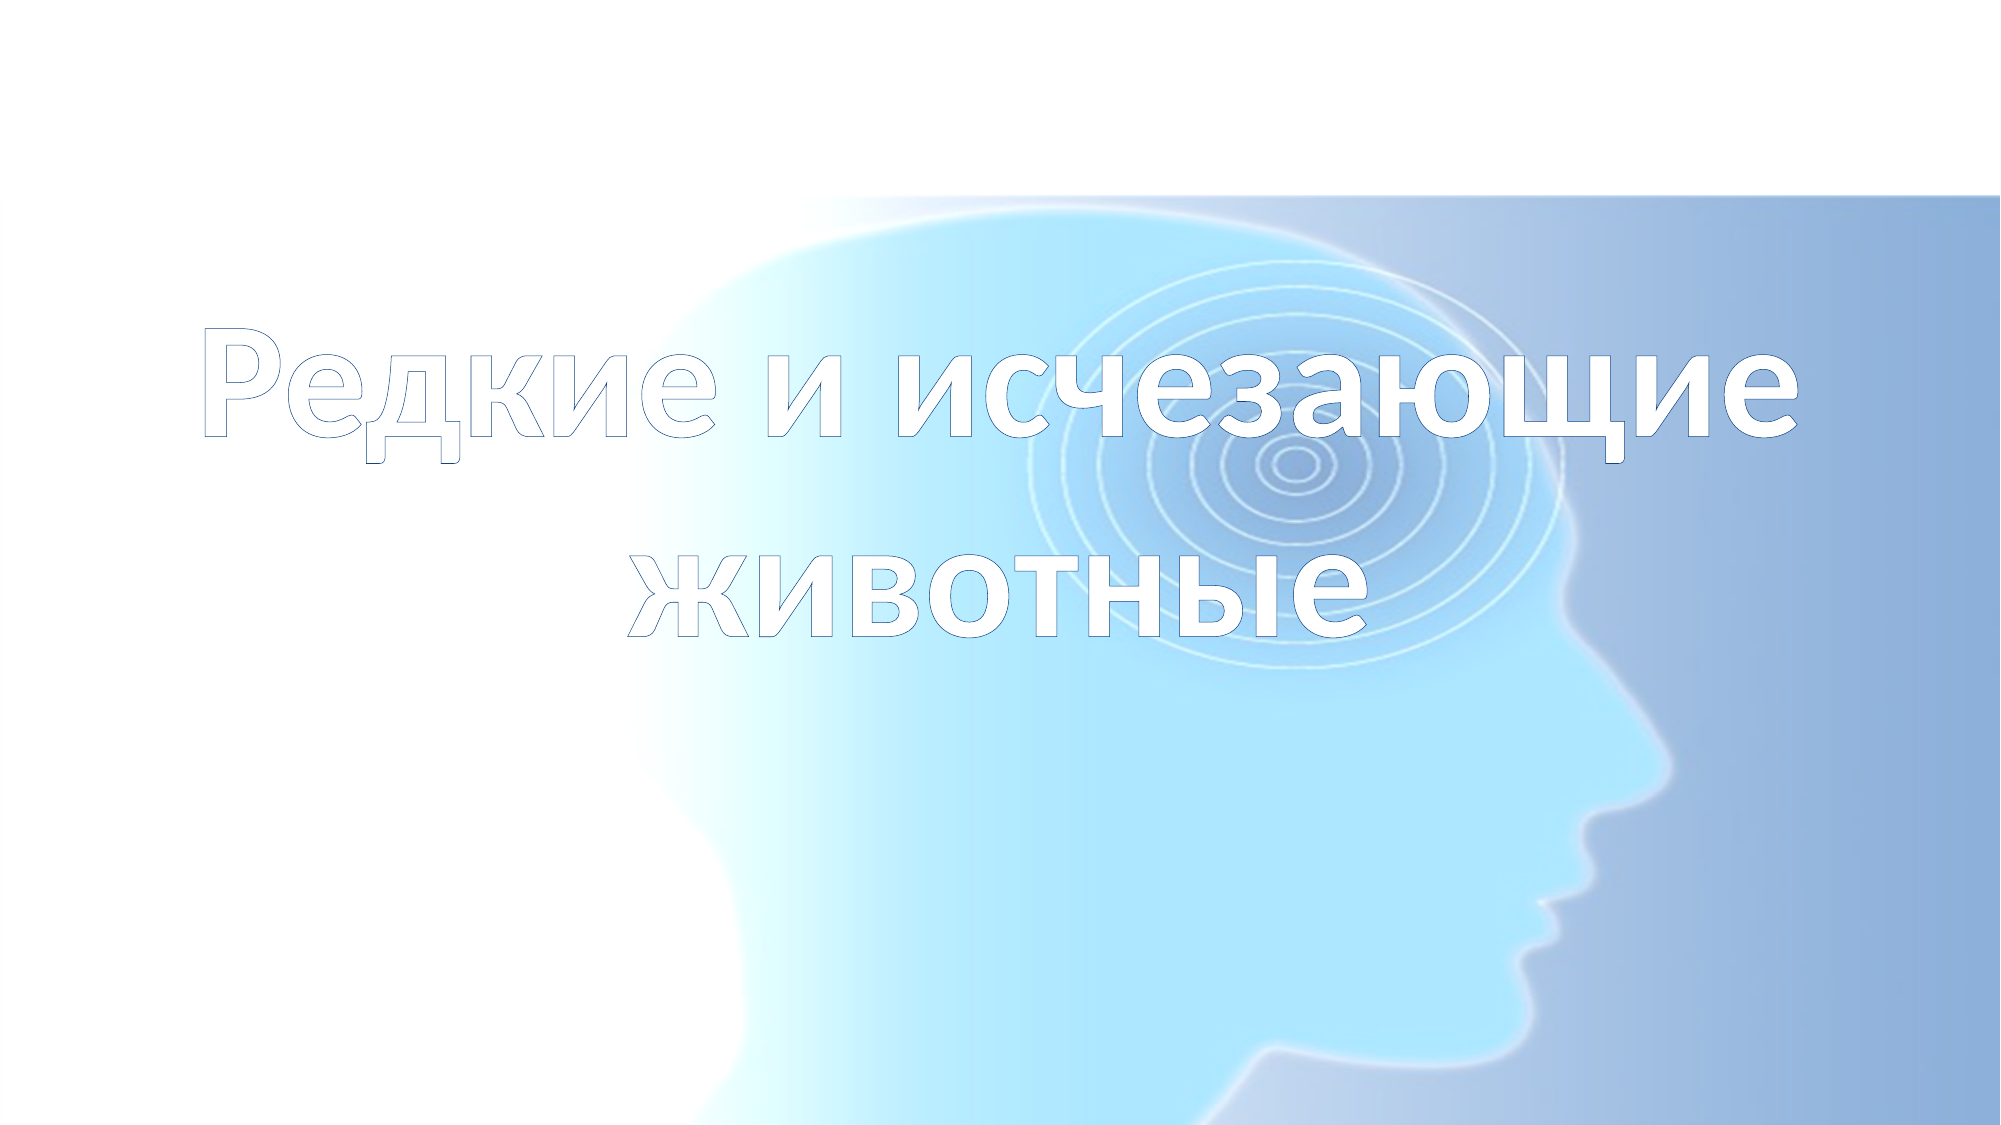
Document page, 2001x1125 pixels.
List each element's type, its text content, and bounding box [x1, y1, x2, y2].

title Редкие и исчезающие животные [150, 349, 1850, 591]
picture [0, 0, 2000, 1125]
